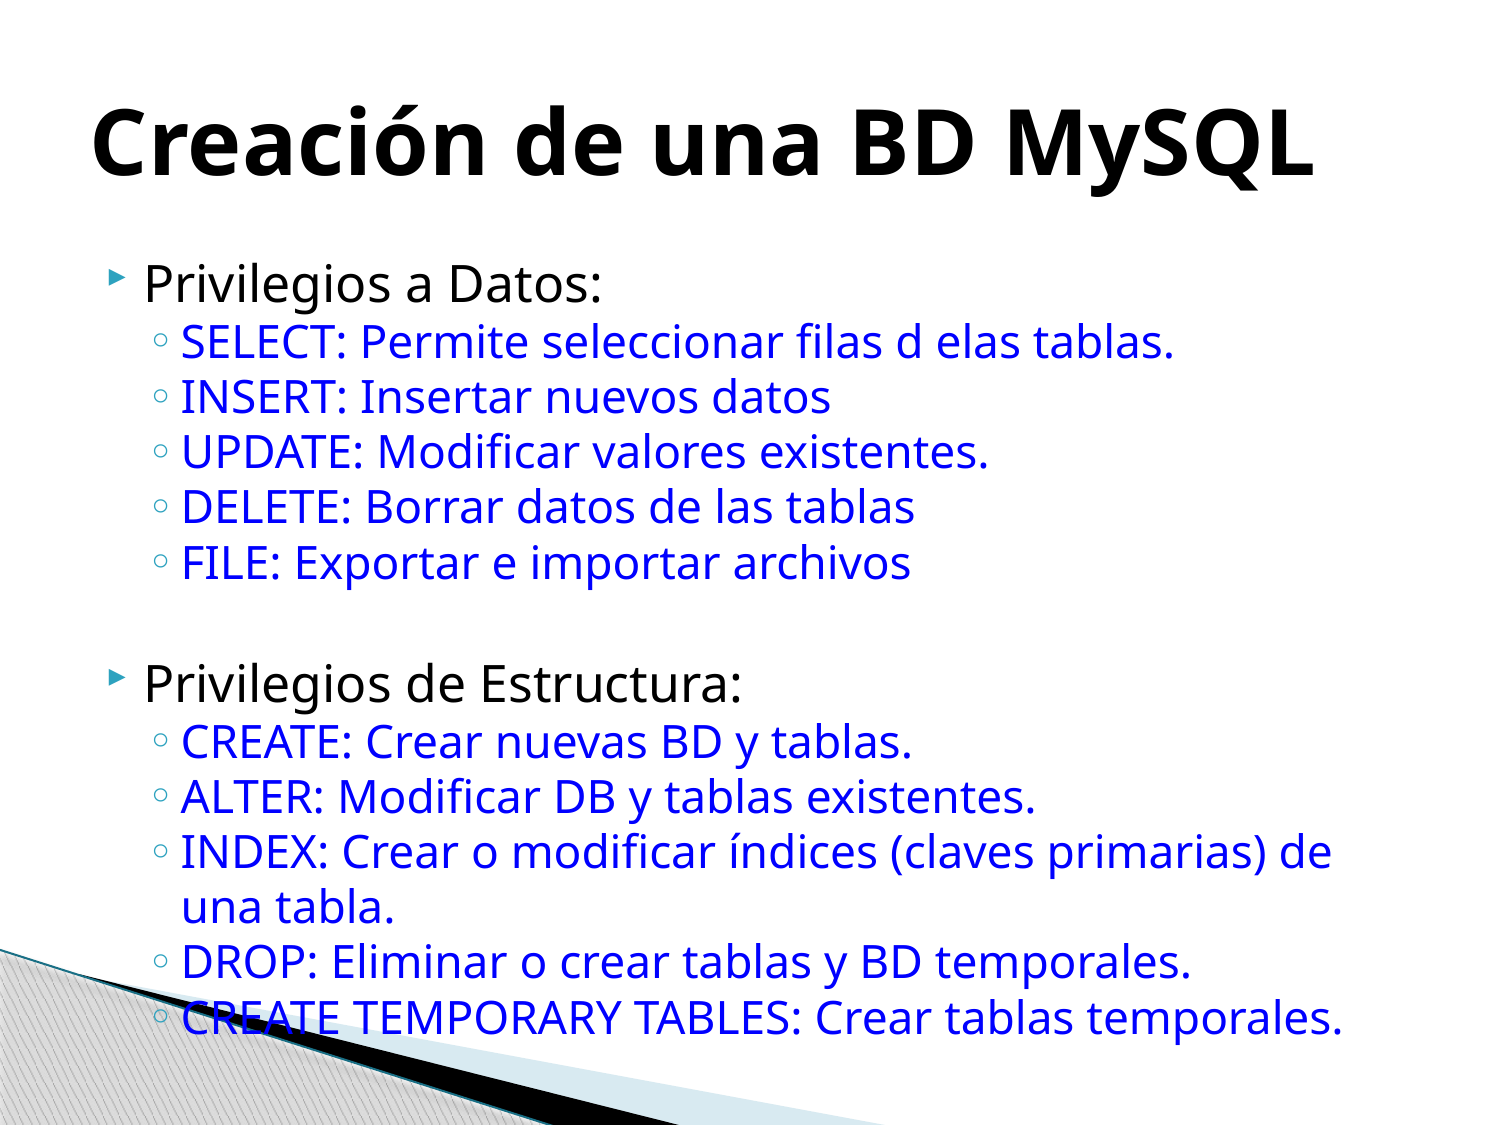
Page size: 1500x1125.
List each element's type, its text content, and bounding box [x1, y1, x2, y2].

list Privilegios a Datos: SELECT: Permite seleccionar filas d elas tablas. INSERT: Insertar nuevos datos UPDATE: Modificar valores existentes. DELETE: Borrar datos de las tablas FILE: Exportar e importar archivos Privilegios de Estructura: CREATE: Crear nuevas BD y tablas. ALTER: Modificar DB y tablas existentes. INDEX: Crear o modificar índices (claves primarias) de una tabla. DROP: Eliminar o crear tablas y BD temporales. CREATE TEMPORARY TABLES: Crear tablas temporales. [75, 243, 1425, 1063]
title Creación de una BD MySQL [75, 45, 1425, 233]
